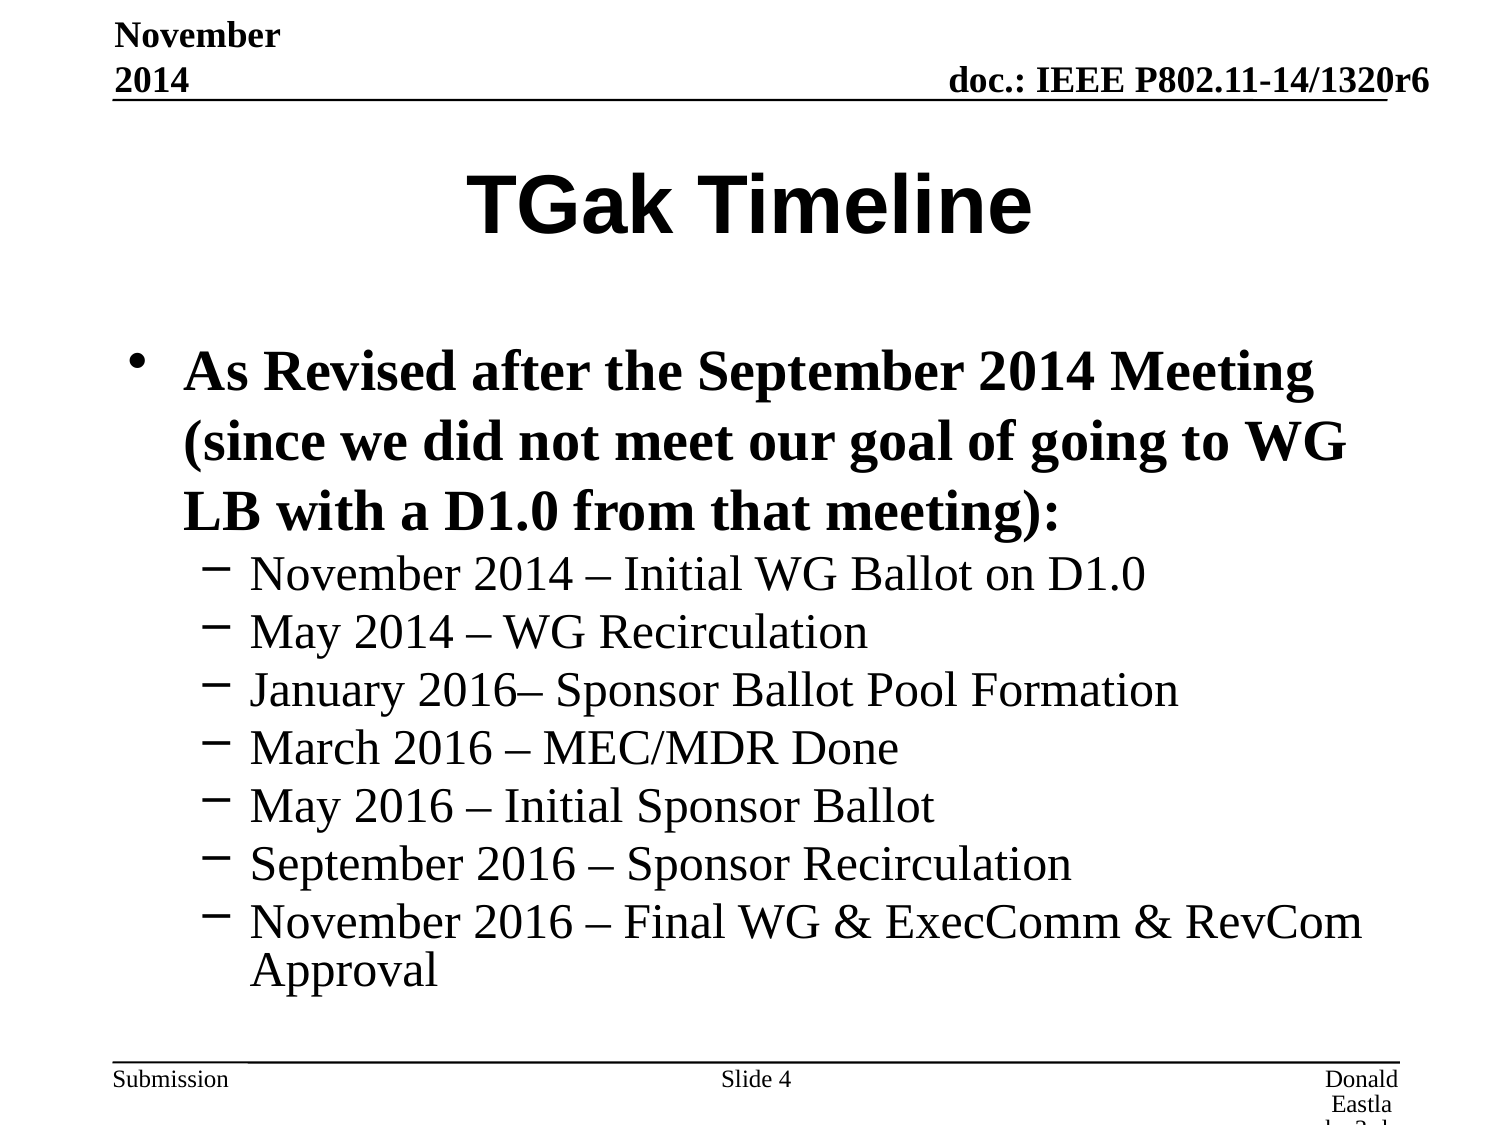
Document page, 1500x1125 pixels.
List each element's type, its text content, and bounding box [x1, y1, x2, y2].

footer Donald Eastlake 3rd, Huawei Technologies [1325, 1062, 1402, 1093]
list As Revised after the September 2014 Meeting (since we did not meet our goal of going to WG LB with a D1.0 from that meeting): November 2014 – Initial WG Ballot on D1.0 May 2014 – WG Recirculation January 2016– Sponsor Ballot Pool Formation March 2016 – MEC/MDR Done May 2016 – Initial Sponsor Ballot September 2016 – Sponsor Recirculation November 2016 – Final WG & ExecComm & RevCom Approval [112, 324, 1388, 1000]
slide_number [114, 54, 290, 100]
title TGak Timeline [112, 112, 1388, 288]
slide_number Slide 4 [712, 1062, 800, 1093]
